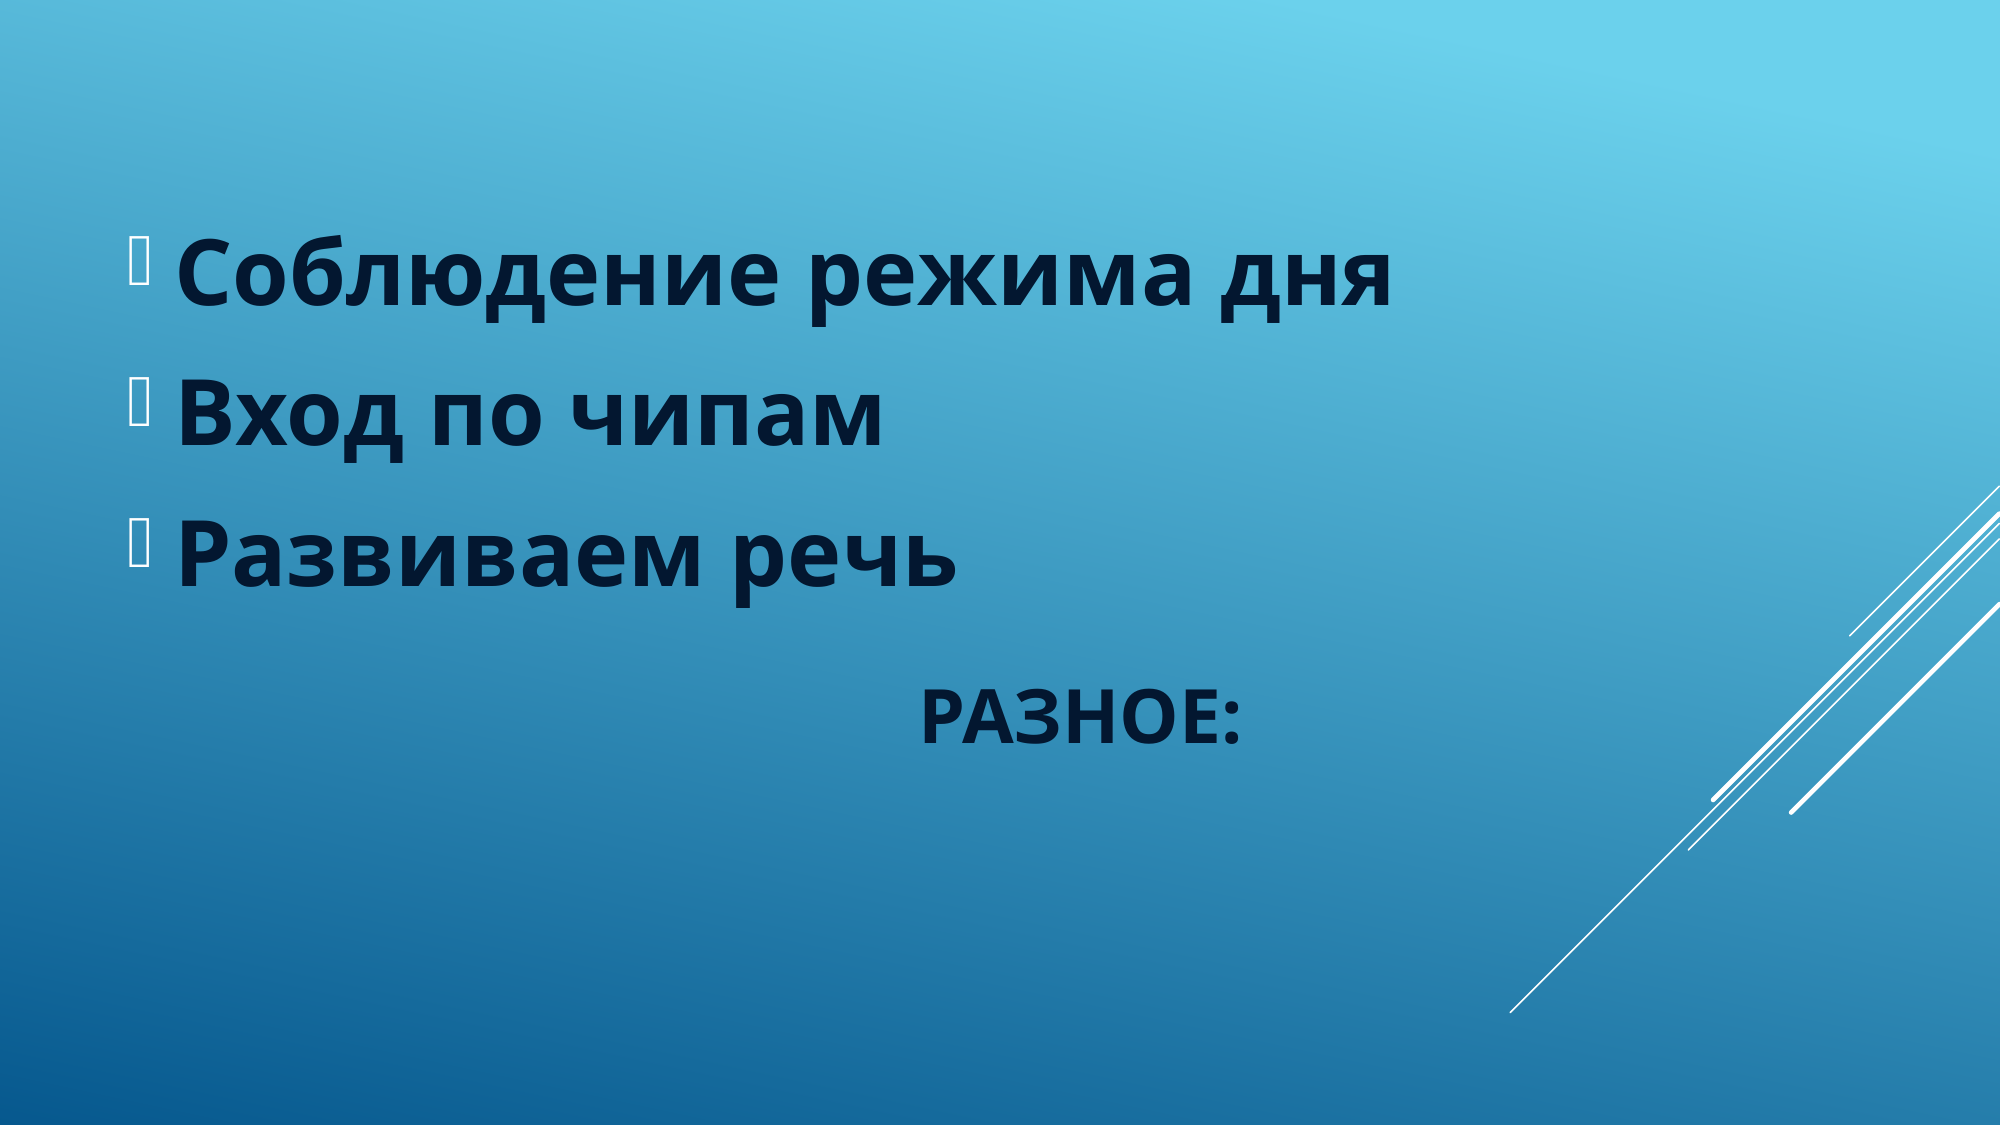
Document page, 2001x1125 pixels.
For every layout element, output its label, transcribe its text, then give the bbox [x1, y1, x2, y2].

title Разное: [381, 660, 1782, 857]
list Соблюдение режима дня Вход по чипам Развиваем речь [112, 112, 1513, 706]
